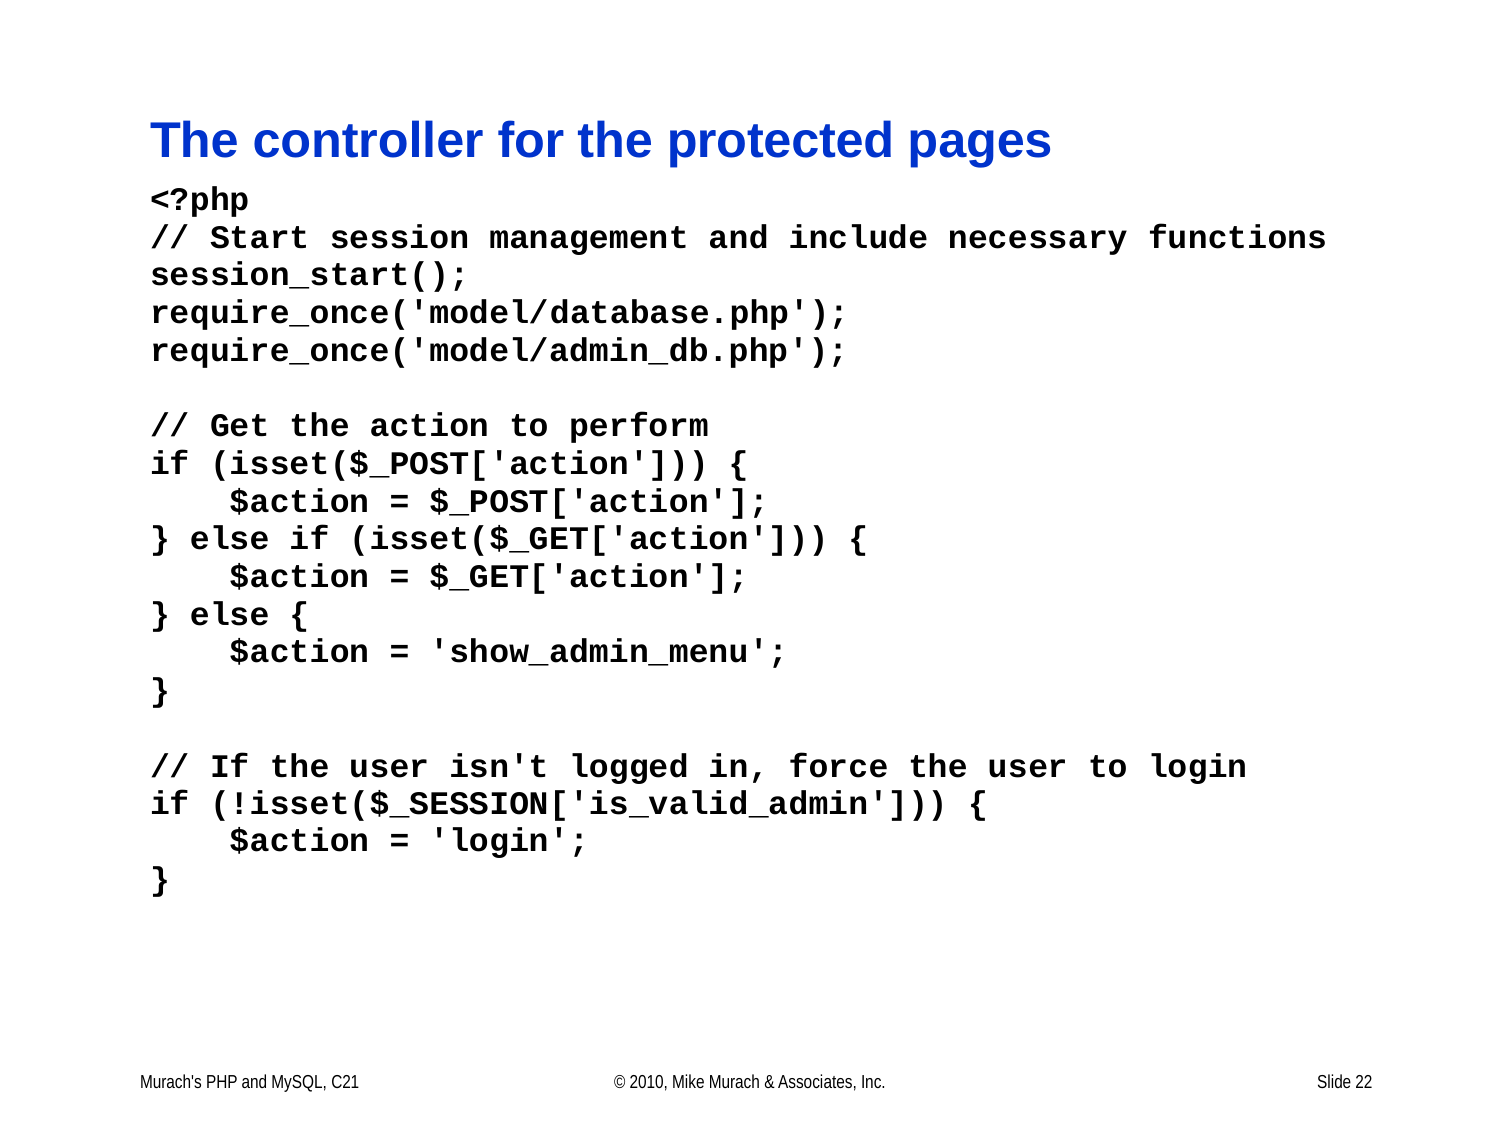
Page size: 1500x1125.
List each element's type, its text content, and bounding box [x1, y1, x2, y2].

slide_number Slide 22 [1074, 1025, 1388, 1100]
slide_number Murach's PHP and MySQL, C21 [125, 1025, 450, 1100]
footer © 2010, Mike Murach & Associates, Inc. [474, 1025, 1025, 1100]
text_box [149, 112, 1352, 936]
